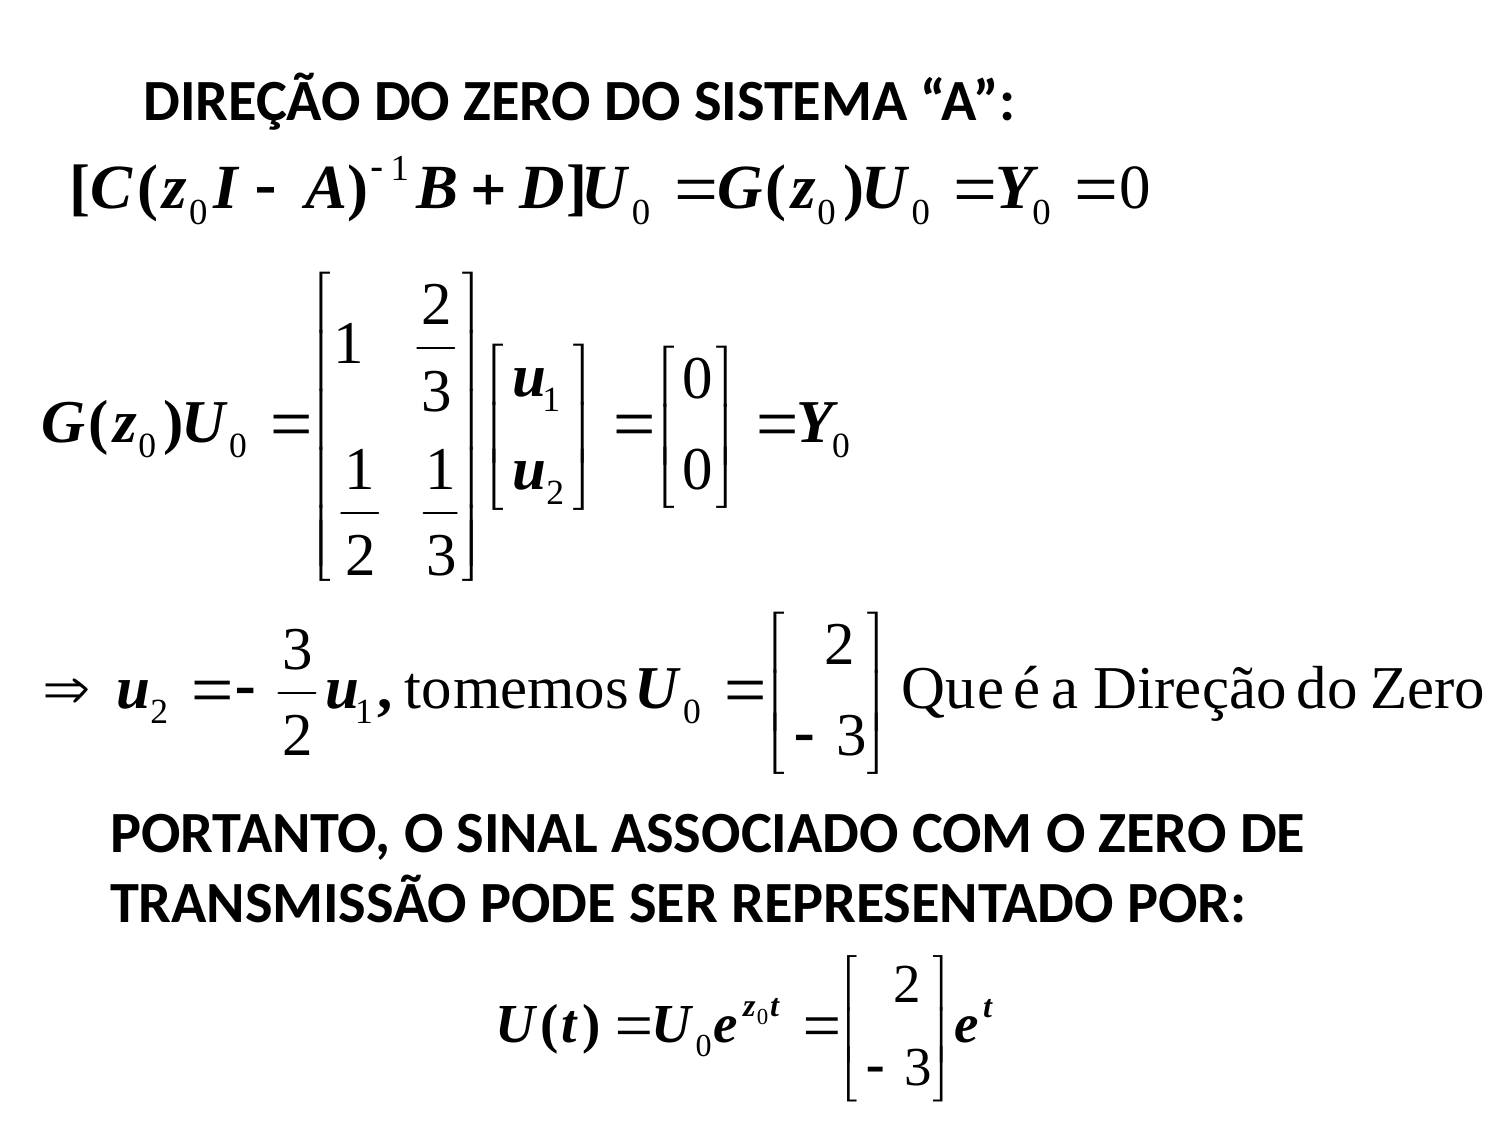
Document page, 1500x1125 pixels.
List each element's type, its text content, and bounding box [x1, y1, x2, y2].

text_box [489, 945, 1005, 1112]
text_box DIREÇÃO DO ZERO DO SISTEMA “A”: [128, 54, 1031, 138]
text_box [64, 140, 1195, 241]
text_box PORTANTO, O SINAL ASSOCIADO COM O ZERO DE TRANSMISSÃO PODE SER REPRESENTADO POR: [95, 795, 1334, 942]
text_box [35, 259, 1497, 788]
